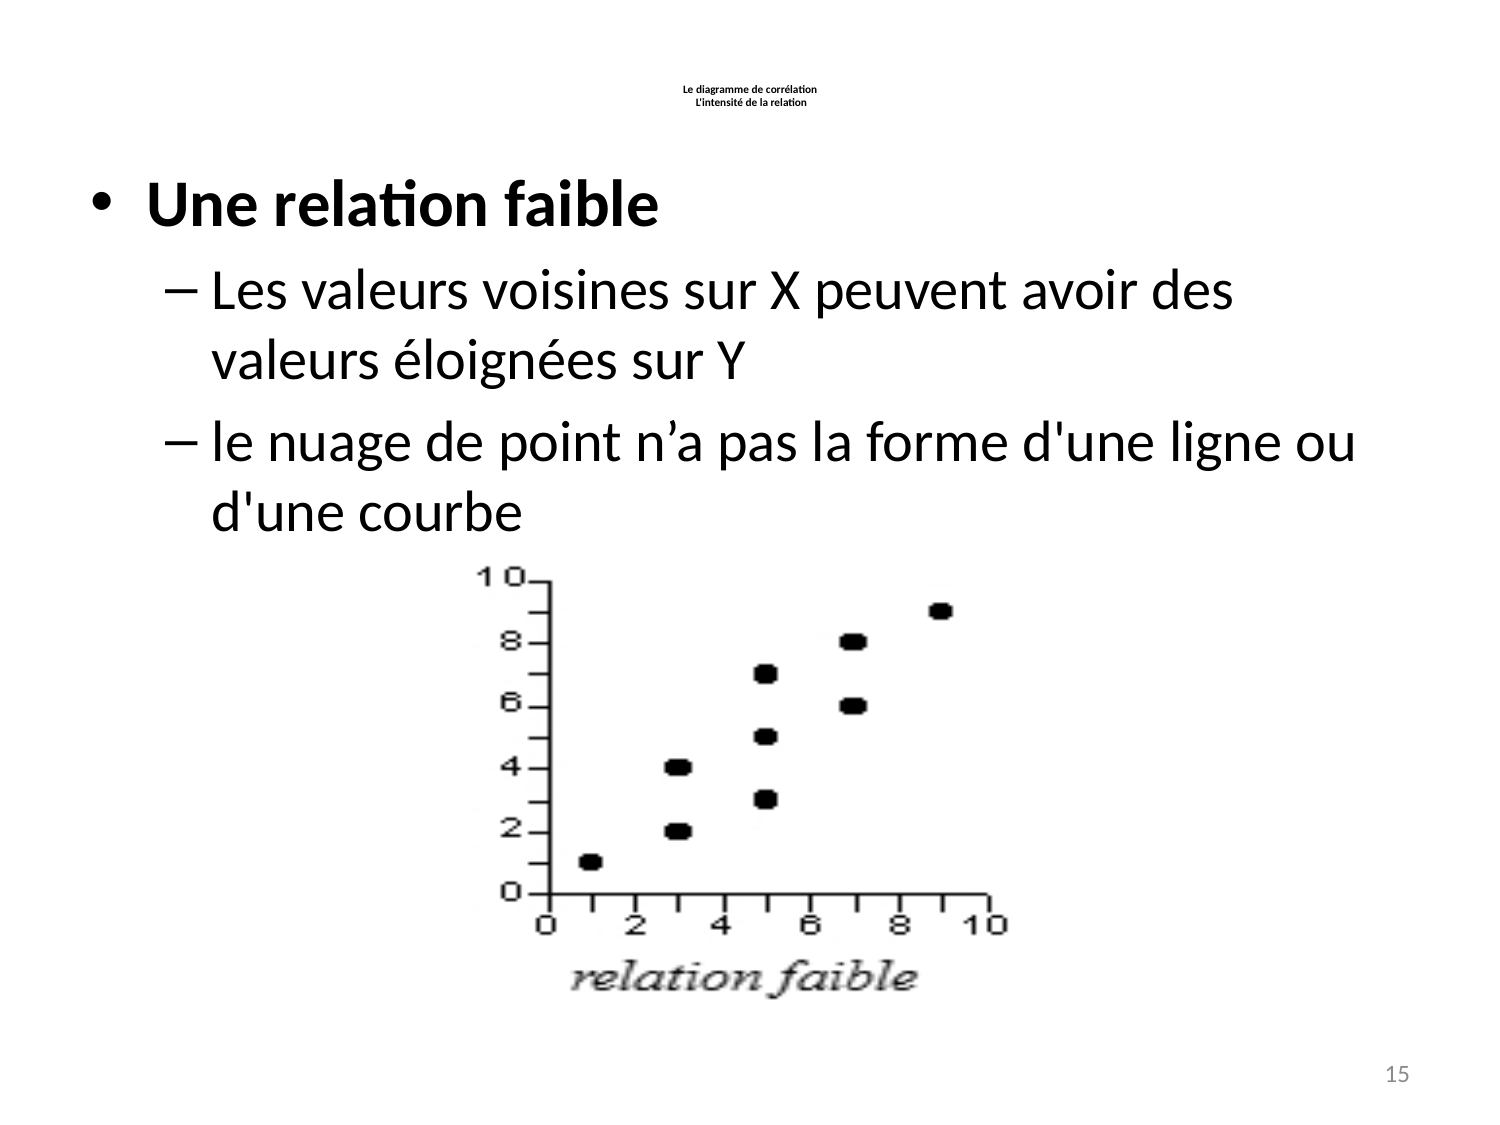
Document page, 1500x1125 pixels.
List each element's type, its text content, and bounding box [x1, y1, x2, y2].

list Une relation faible Les valeurs voisines sur X peuvent avoir des valeurs éloignées sur Y le nuage de point n’a pas la forme d'une ligne ou d'une courbe [75, 152, 1425, 1005]
slide_number 15 [1074, 1042, 1425, 1103]
picture [421, 562, 1091, 1009]
title Le diagramme de corrélation L'intensité de la relation [75, 45, 1425, 152]
